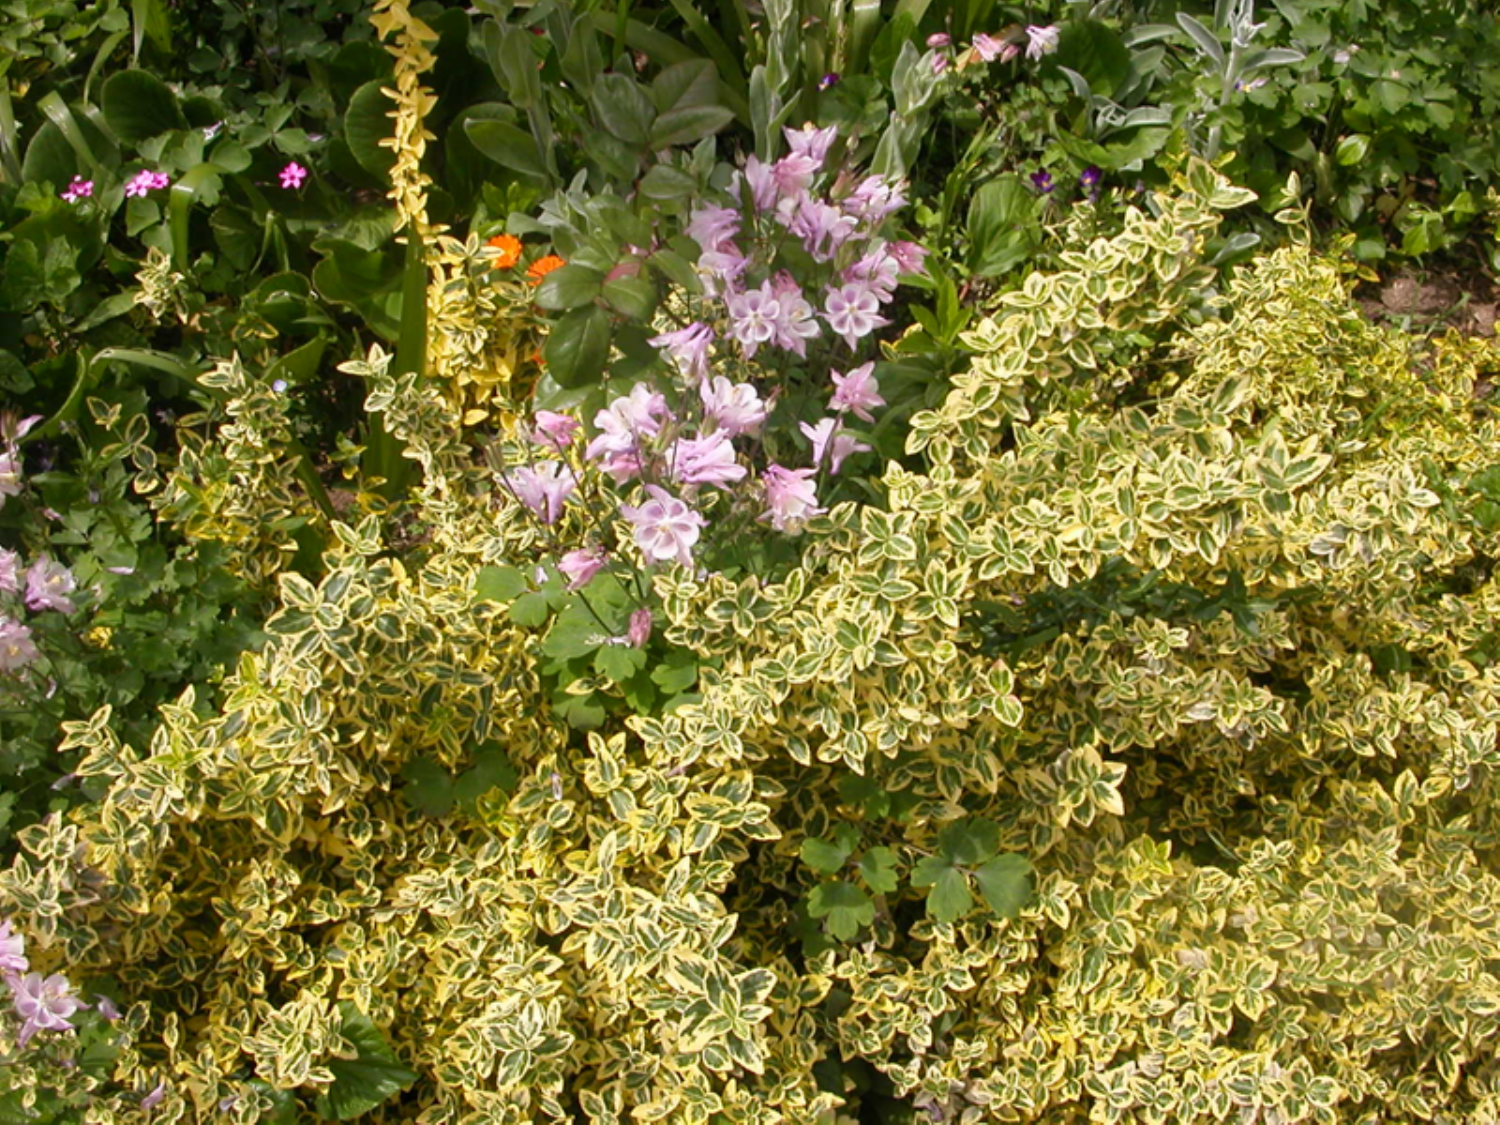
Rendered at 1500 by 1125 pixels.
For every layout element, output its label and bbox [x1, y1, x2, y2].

list [0, 0, 1500, 1125]
